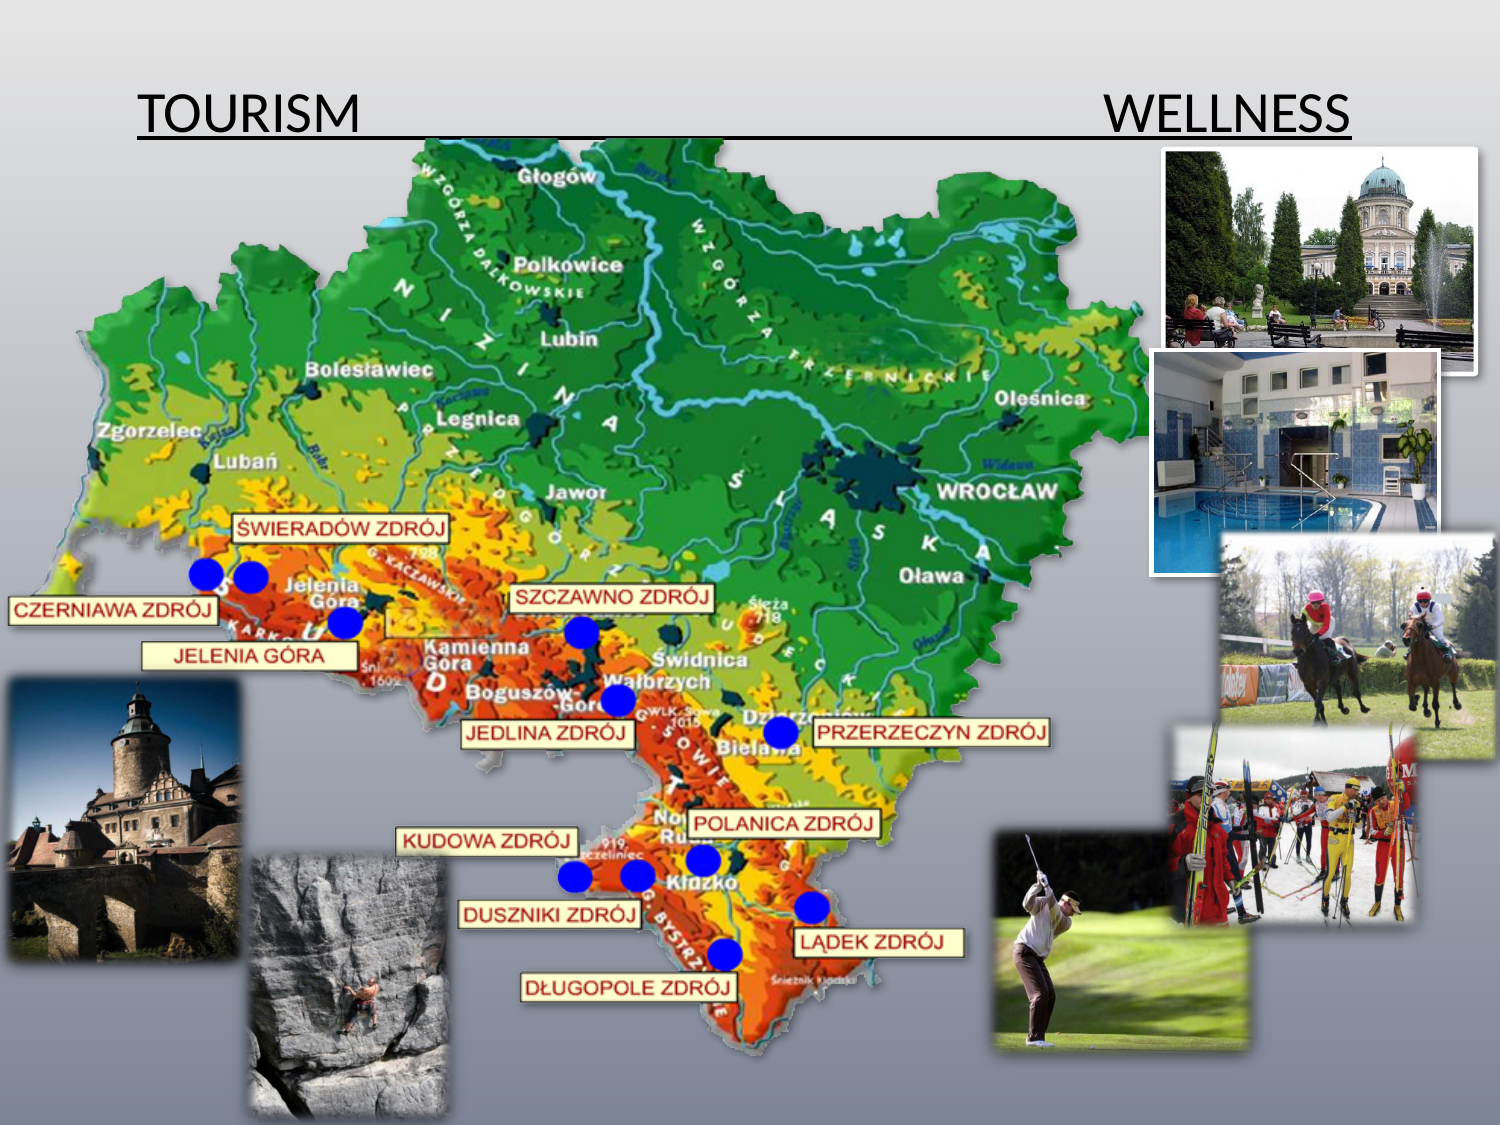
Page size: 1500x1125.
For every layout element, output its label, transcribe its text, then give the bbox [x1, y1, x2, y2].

picture [0, 136, 1500, 1125]
title TOURISM WELLNESS [64, 44, 1426, 145]
